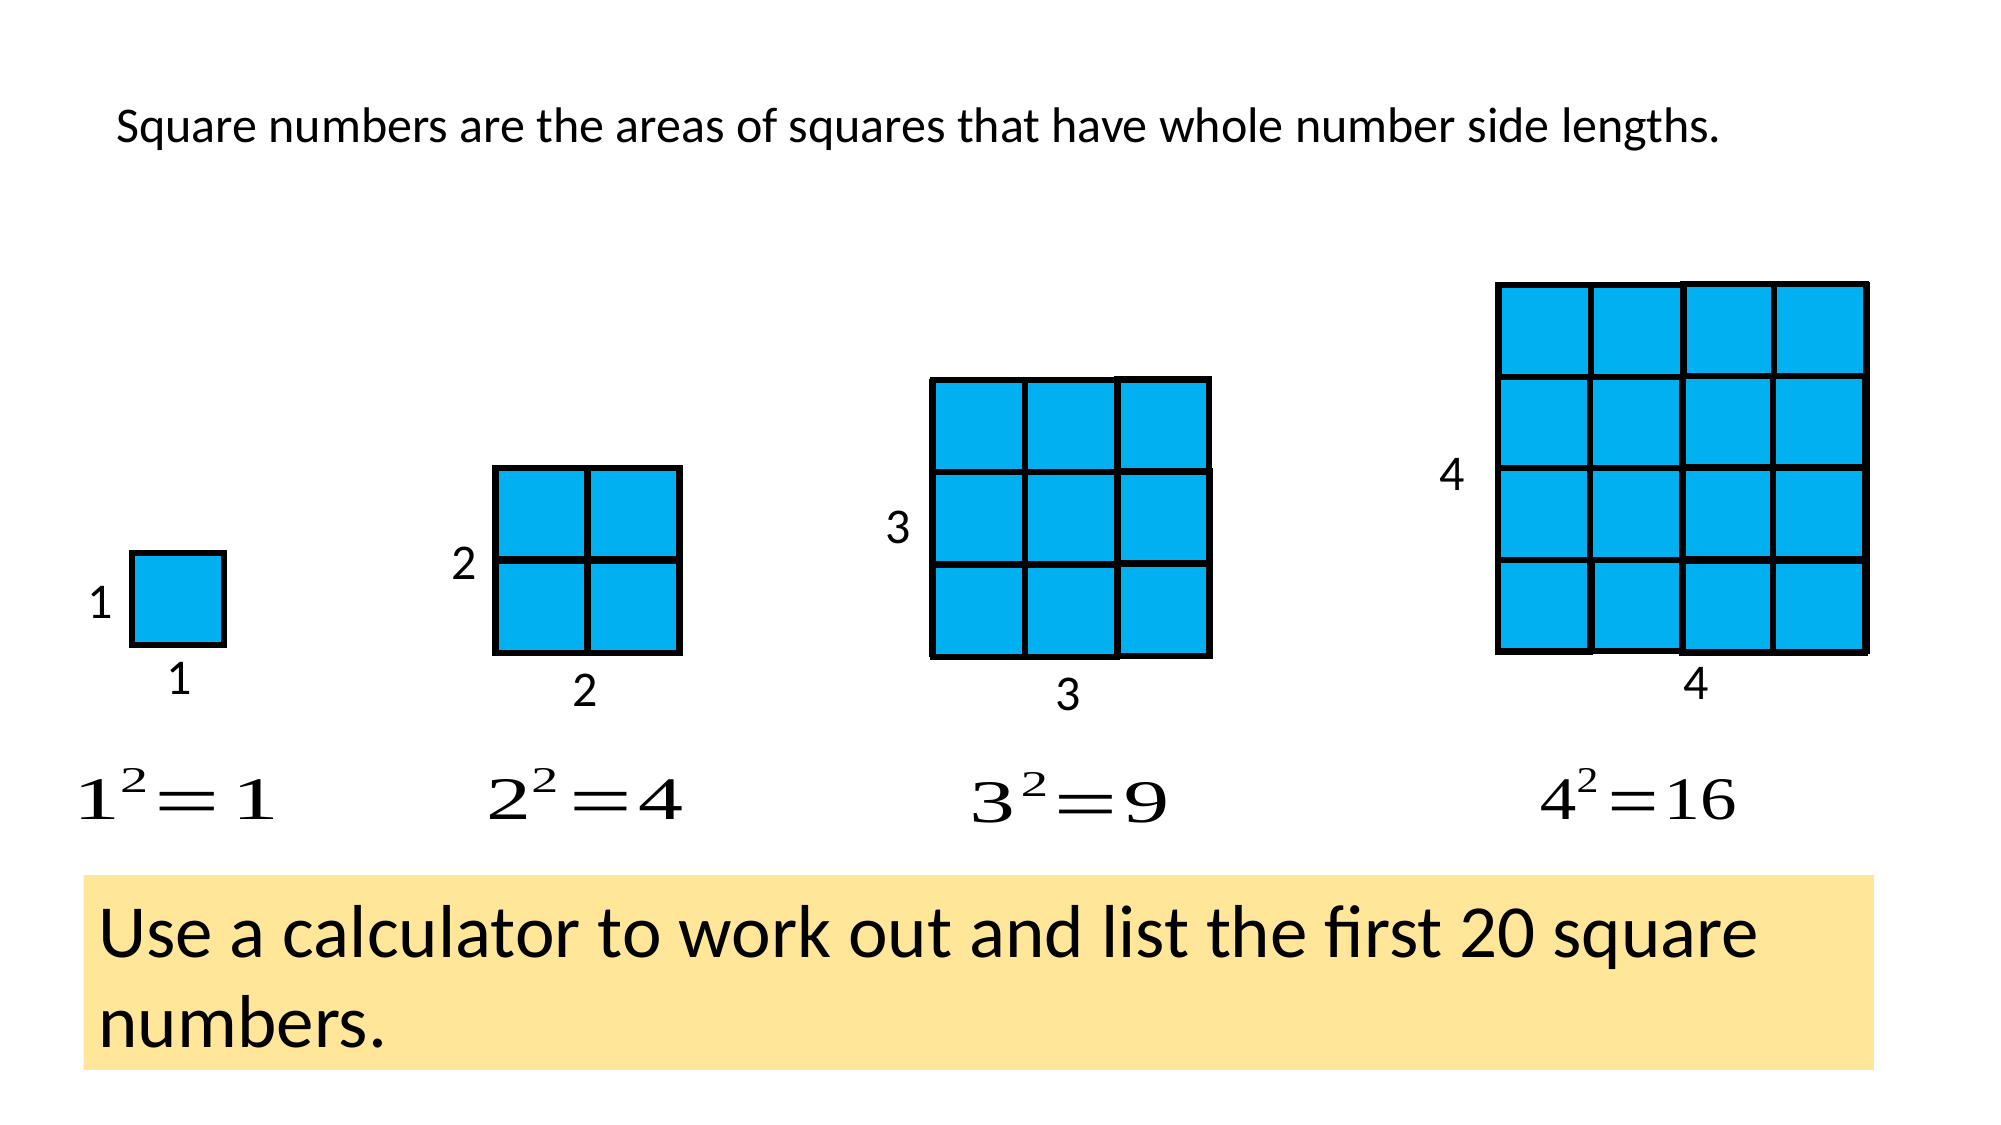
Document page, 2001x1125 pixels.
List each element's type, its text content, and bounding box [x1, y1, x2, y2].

text_box 4 [1425, 433, 1485, 508]
text_box [1772, 377, 1866, 469]
text_box [1590, 284, 1684, 378]
text_box [1681, 377, 1772, 469]
text_box Square numbers are the areas of squares that have whole number side lengths. [101, 85, 1892, 161]
text_box [1590, 561, 1682, 652]
text_box [1497, 375, 1589, 469]
text_box [1497, 561, 1591, 653]
text_box [1773, 283, 1867, 377]
text_box Use a calculator to work out and list the first 20 square numbers. [83, 875, 1874, 1070]
text_box 2 [557, 649, 618, 725]
text_box [494, 467, 586, 561]
text_box 2 [436, 522, 494, 597]
text_box 4 [1668, 652, 1728, 717]
text_box [1682, 283, 1773, 377]
text_box [1682, 560, 1772, 653]
text_box [1589, 378, 1681, 469]
text_box [1589, 469, 1682, 561]
text_box [1498, 284, 1590, 378]
text_box [494, 561, 586, 654]
text_box [1682, 469, 1772, 560]
text_box [586, 467, 680, 561]
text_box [73, 553, 225, 713]
text_box [1497, 469, 1589, 561]
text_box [870, 381, 1208, 729]
text_box [586, 561, 680, 654]
text_box [1772, 560, 1866, 653]
text_box [1772, 469, 1866, 560]
